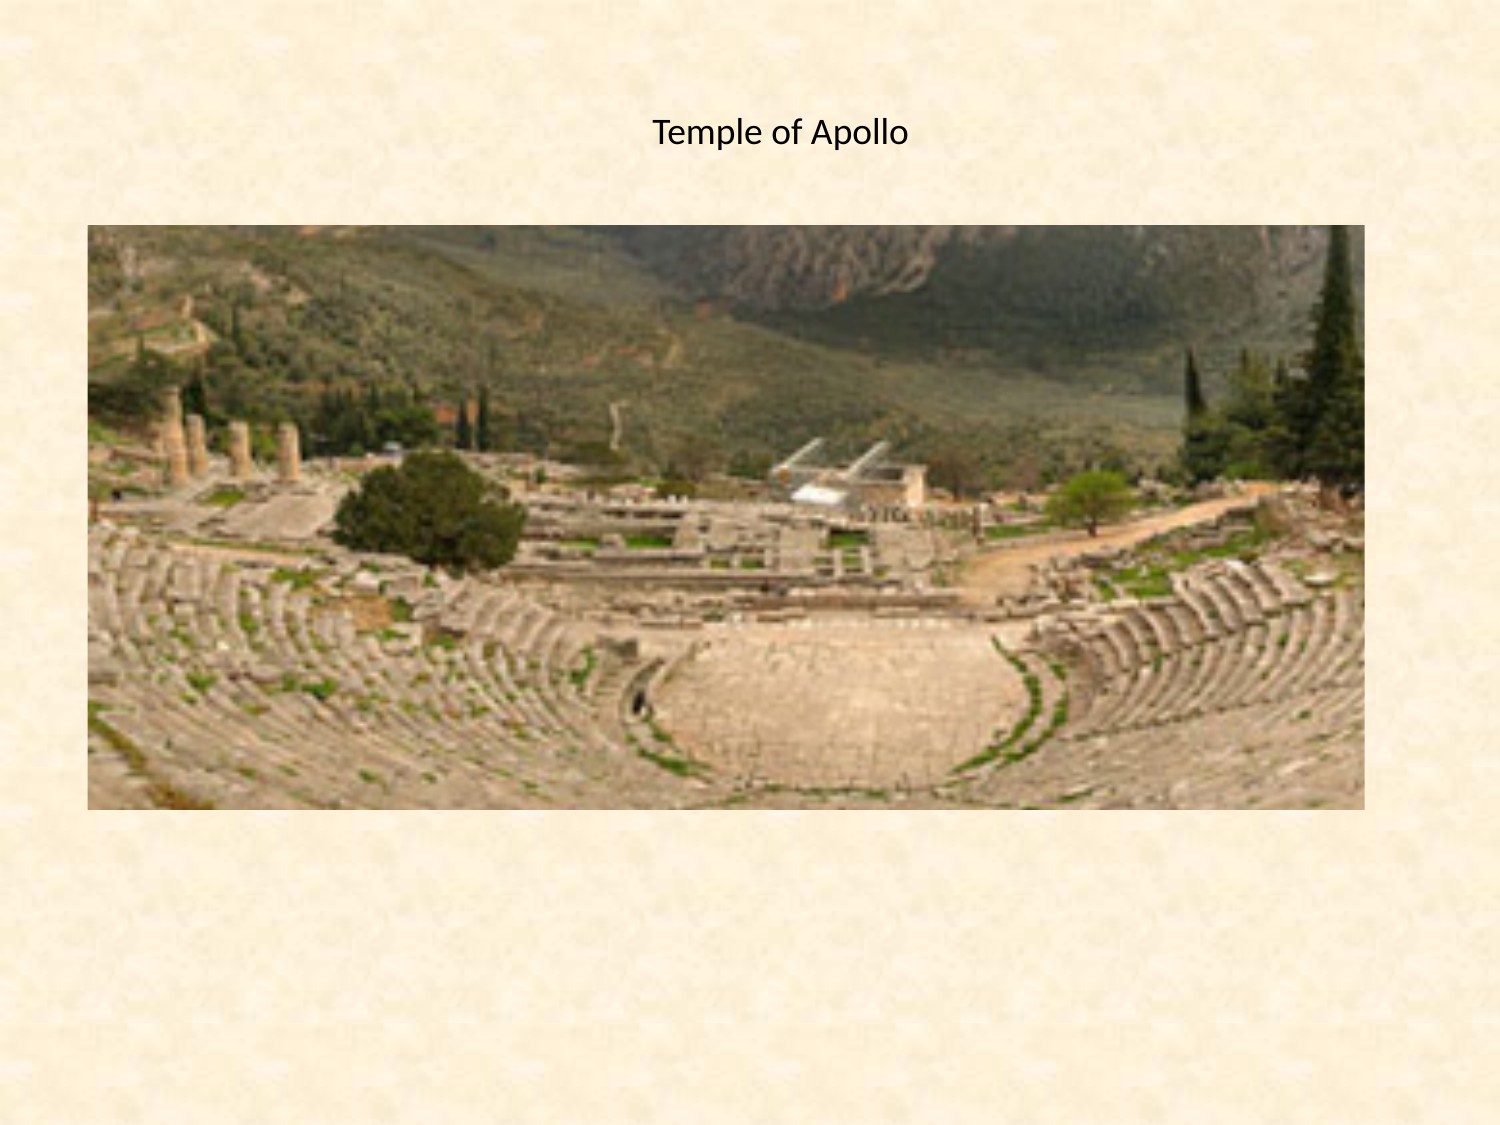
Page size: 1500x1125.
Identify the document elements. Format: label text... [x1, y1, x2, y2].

text_box Temple of Apollo [337, 99, 1150, 160]
picture [0, 0, 1500, 1125]
